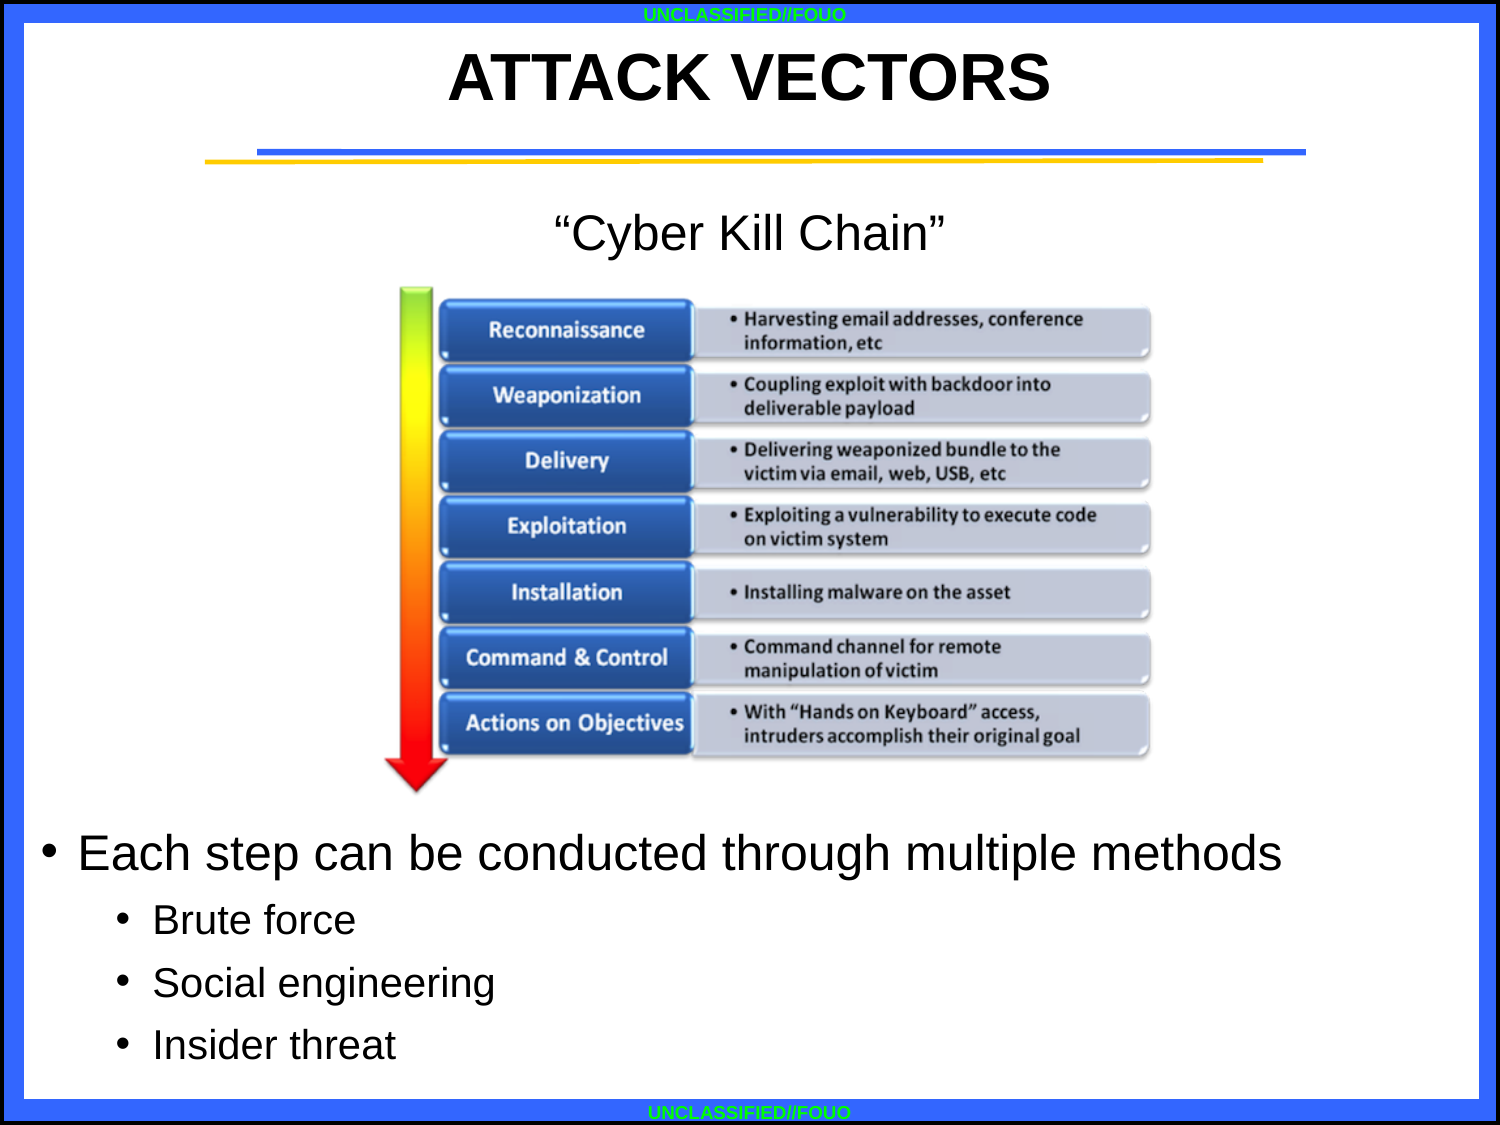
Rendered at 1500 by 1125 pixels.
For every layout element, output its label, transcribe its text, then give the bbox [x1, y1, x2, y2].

text_box ATTACK VECTORS [0, 26, 1500, 122]
text_box Each step can be conducted through multiple methods Brute force Social engineering Insider threat [25, 812, 1478, 1076]
text_box “Cyber Kill Chain” [539, 192, 961, 268]
picture [377, 282, 1160, 803]
